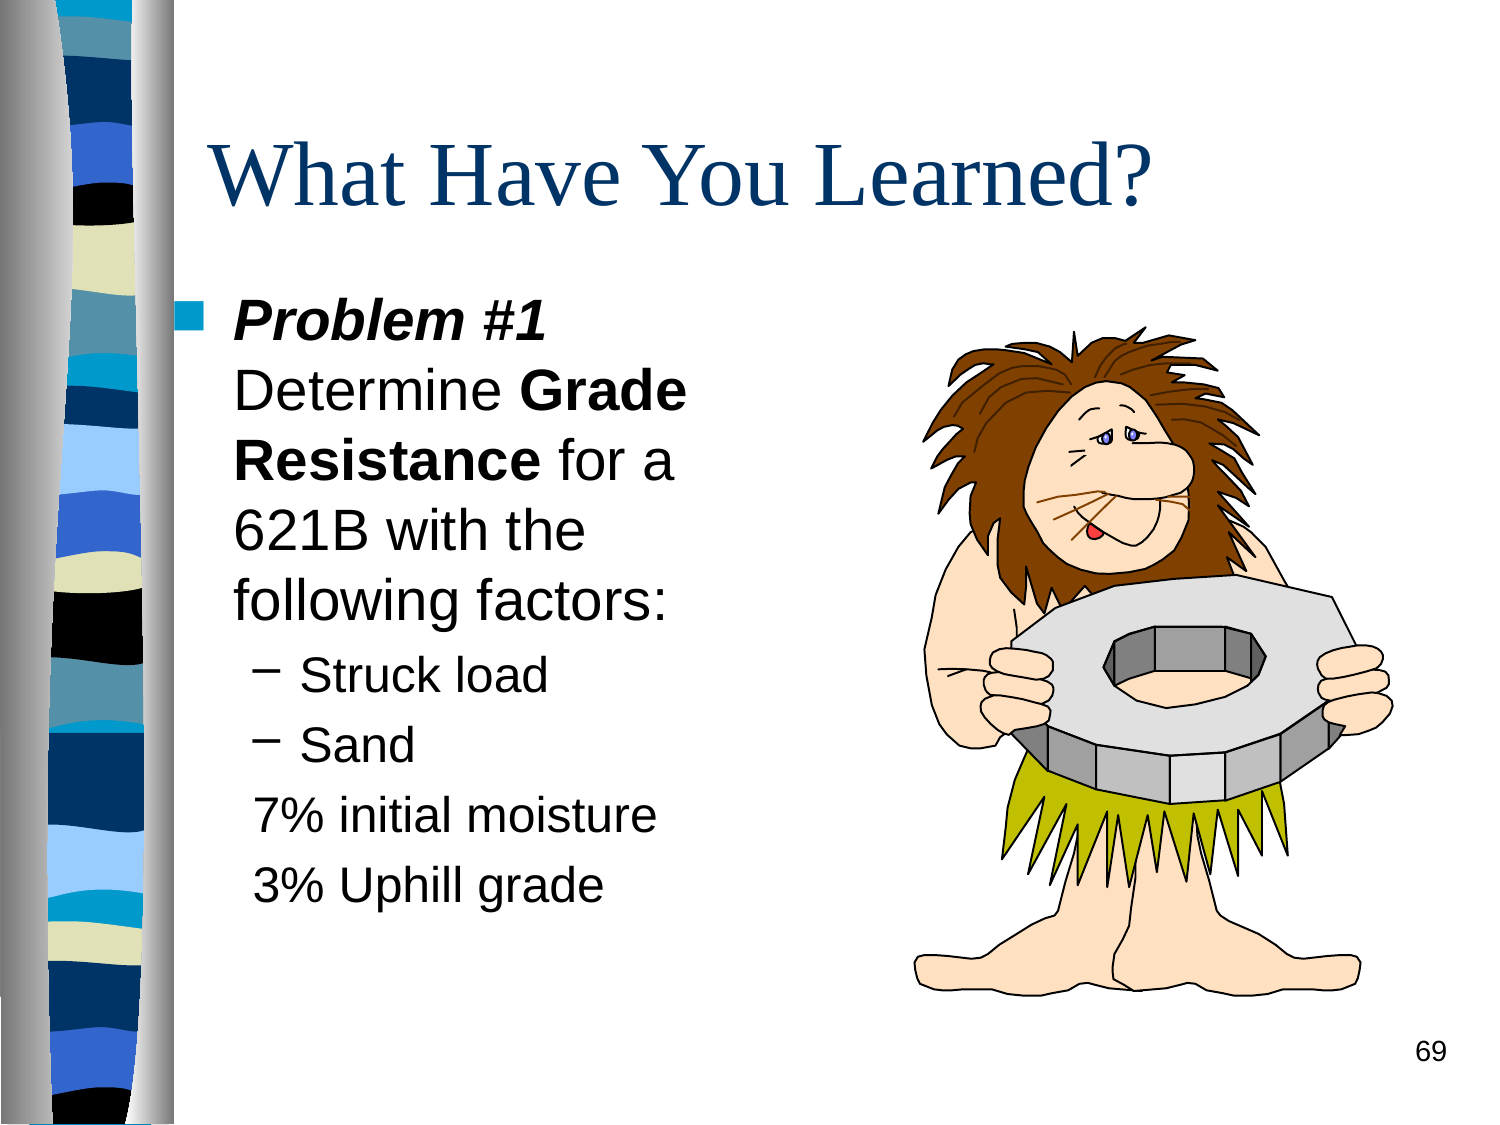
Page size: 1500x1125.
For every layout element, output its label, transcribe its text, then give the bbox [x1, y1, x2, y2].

list Problem #1 Determine Grade Resistance for a 621B with the following factors: Struck load Sand 7% initial moisture 3% Uphill grade [162, 274, 831, 1076]
title What Have You Learned? [192, 74, 1468, 263]
slide_number 69 [1149, 1024, 1463, 1101]
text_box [911, 324, 1398, 1001]
